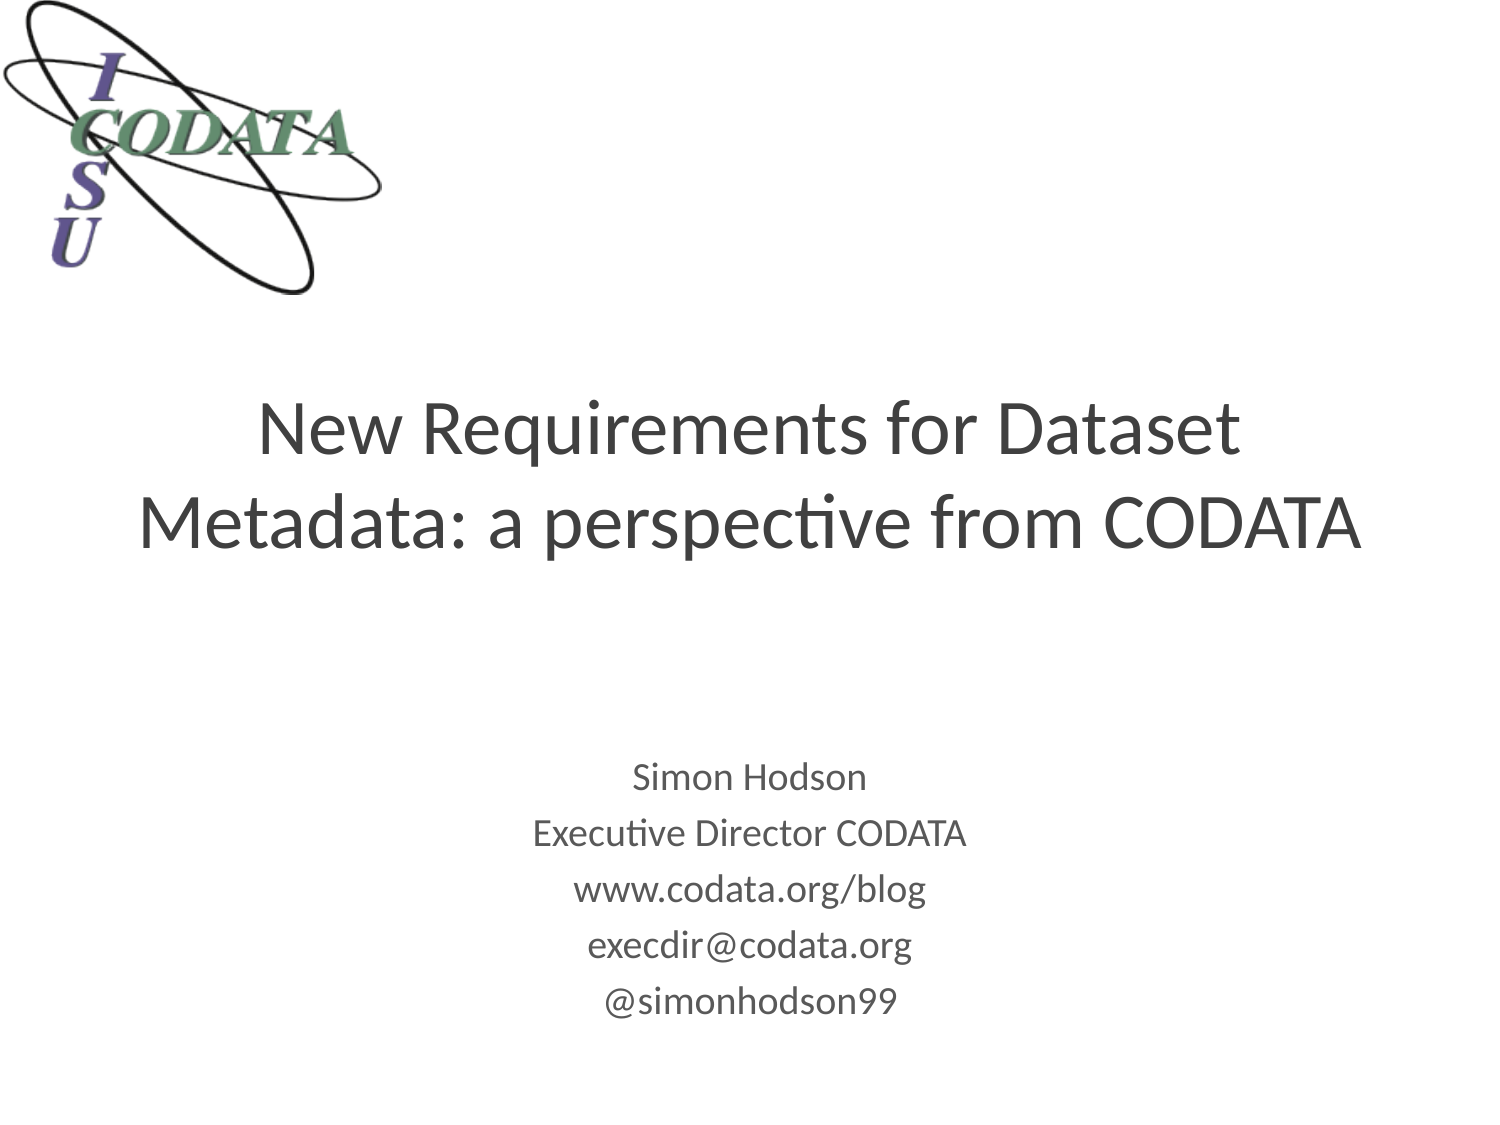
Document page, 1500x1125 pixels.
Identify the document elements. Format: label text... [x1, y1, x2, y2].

picture [0, 0, 382, 296]
title New Requirements for Dataset Metadata: a perspective from CODATA [112, 349, 1388, 591]
subtitle Simon Hodson Executive Director CODATA www.codata.org/blog execdir@codata.org @simonhodson99 [225, 742, 1275, 1031]
